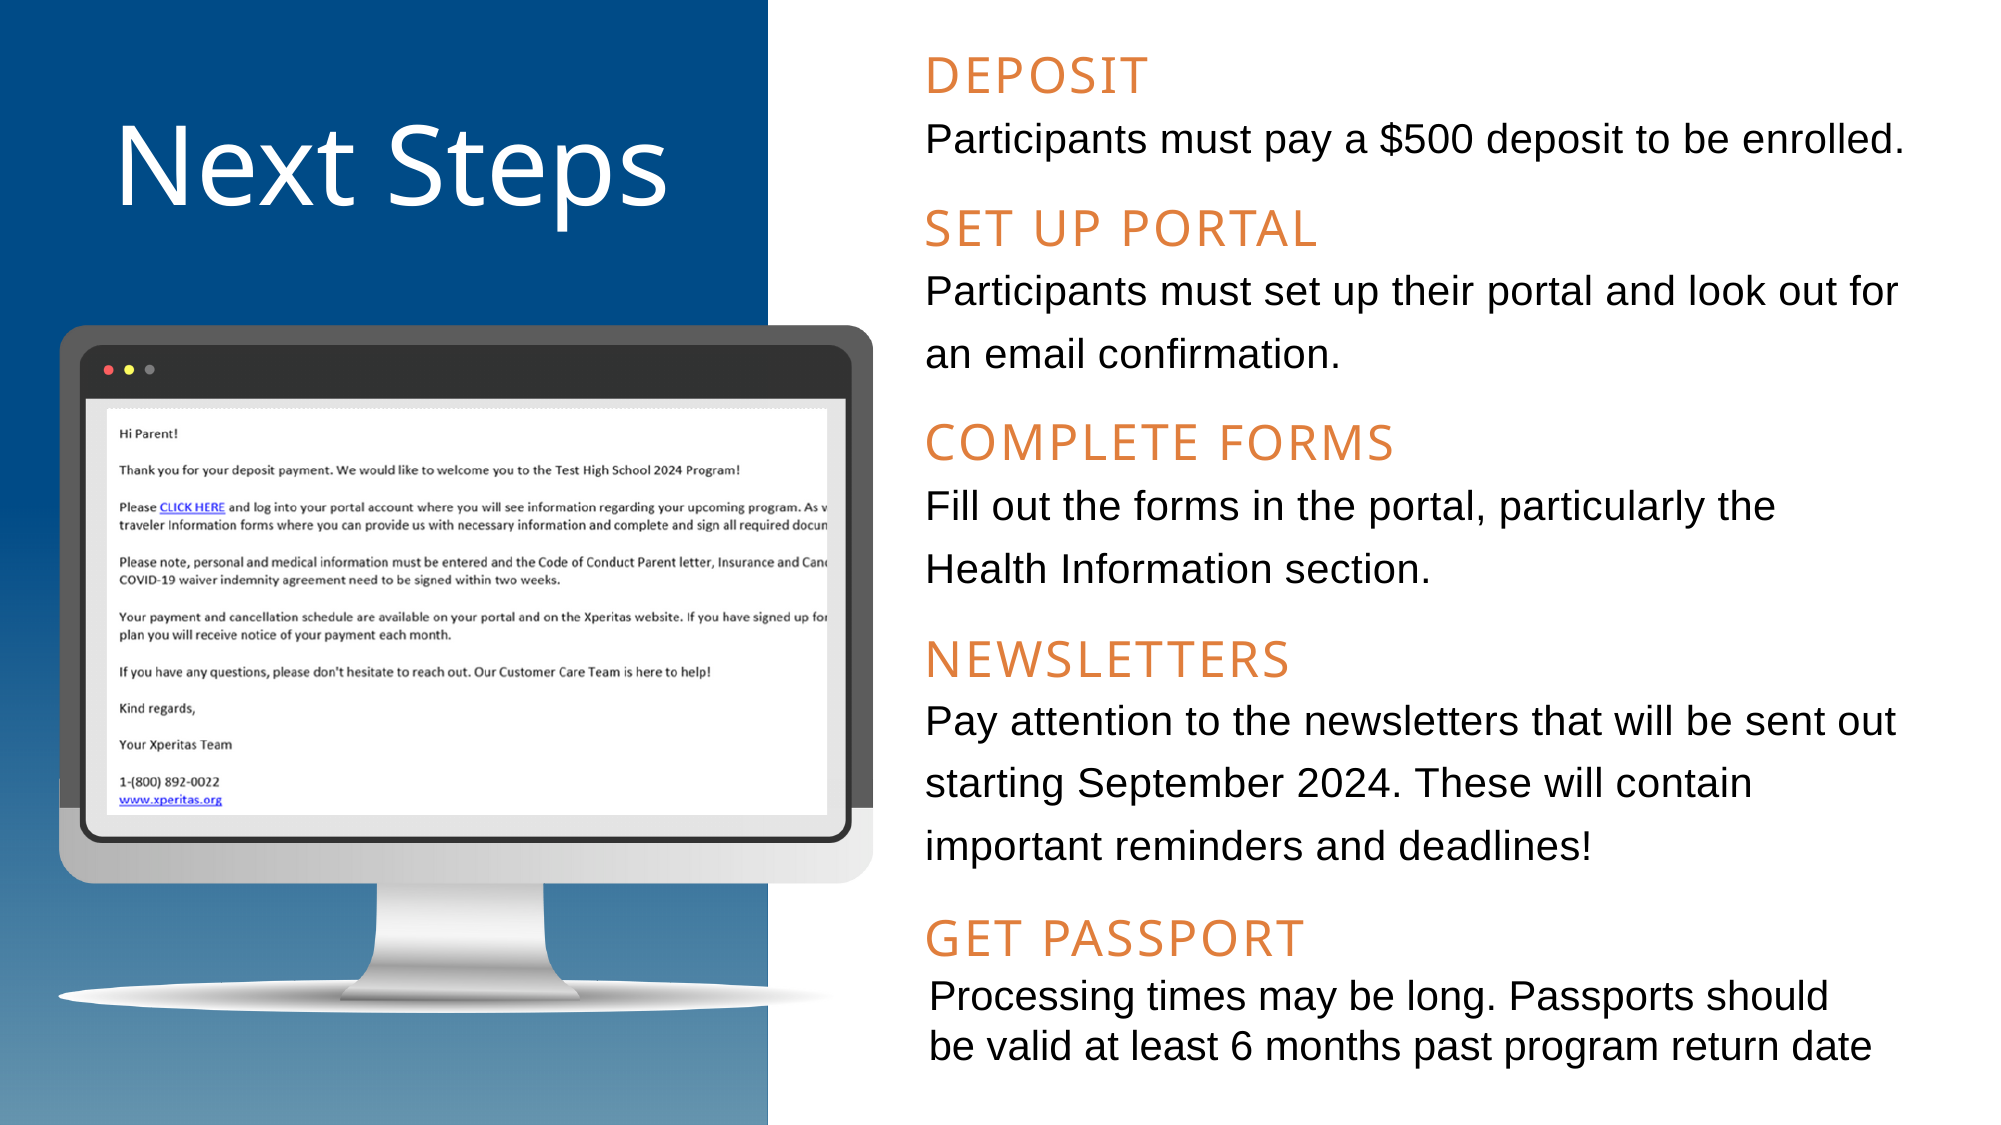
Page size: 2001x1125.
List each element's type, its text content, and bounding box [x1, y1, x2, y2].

text_box [768, 408, 828, 815]
text_box NEWSLETTERS [925, 624, 1888, 681]
text_box Fill out the forms in the portal, particularly the Health Information section. [925, 466, 1942, 592]
text_box DEPOSIT [925, 40, 1888, 99]
text_box COMPLETE FORMS [925, 407, 1888, 466]
text_box Participants must pay a $500 deposit to be enrolled. [925, 99, 1919, 162]
text_box Pay attention to the newsletters that will be sent out starting September 2024. These will contain important reminders and deadlines! [925, 681, 1942, 869]
text_box [768, 345, 852, 843]
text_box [0, 0, 768, 1125]
text_box SET UP PORTAL [925, 192, 1888, 251]
text_box [768, 325, 874, 1013]
text_box Processing times may be long. Passports should be valid at least 6 months past program return date [913, 961, 1925, 1077]
text_box Participants must set up their portal and look out for an email confirmation. [925, 251, 1925, 377]
text_box GET PASSPORT [925, 902, 1941, 966]
